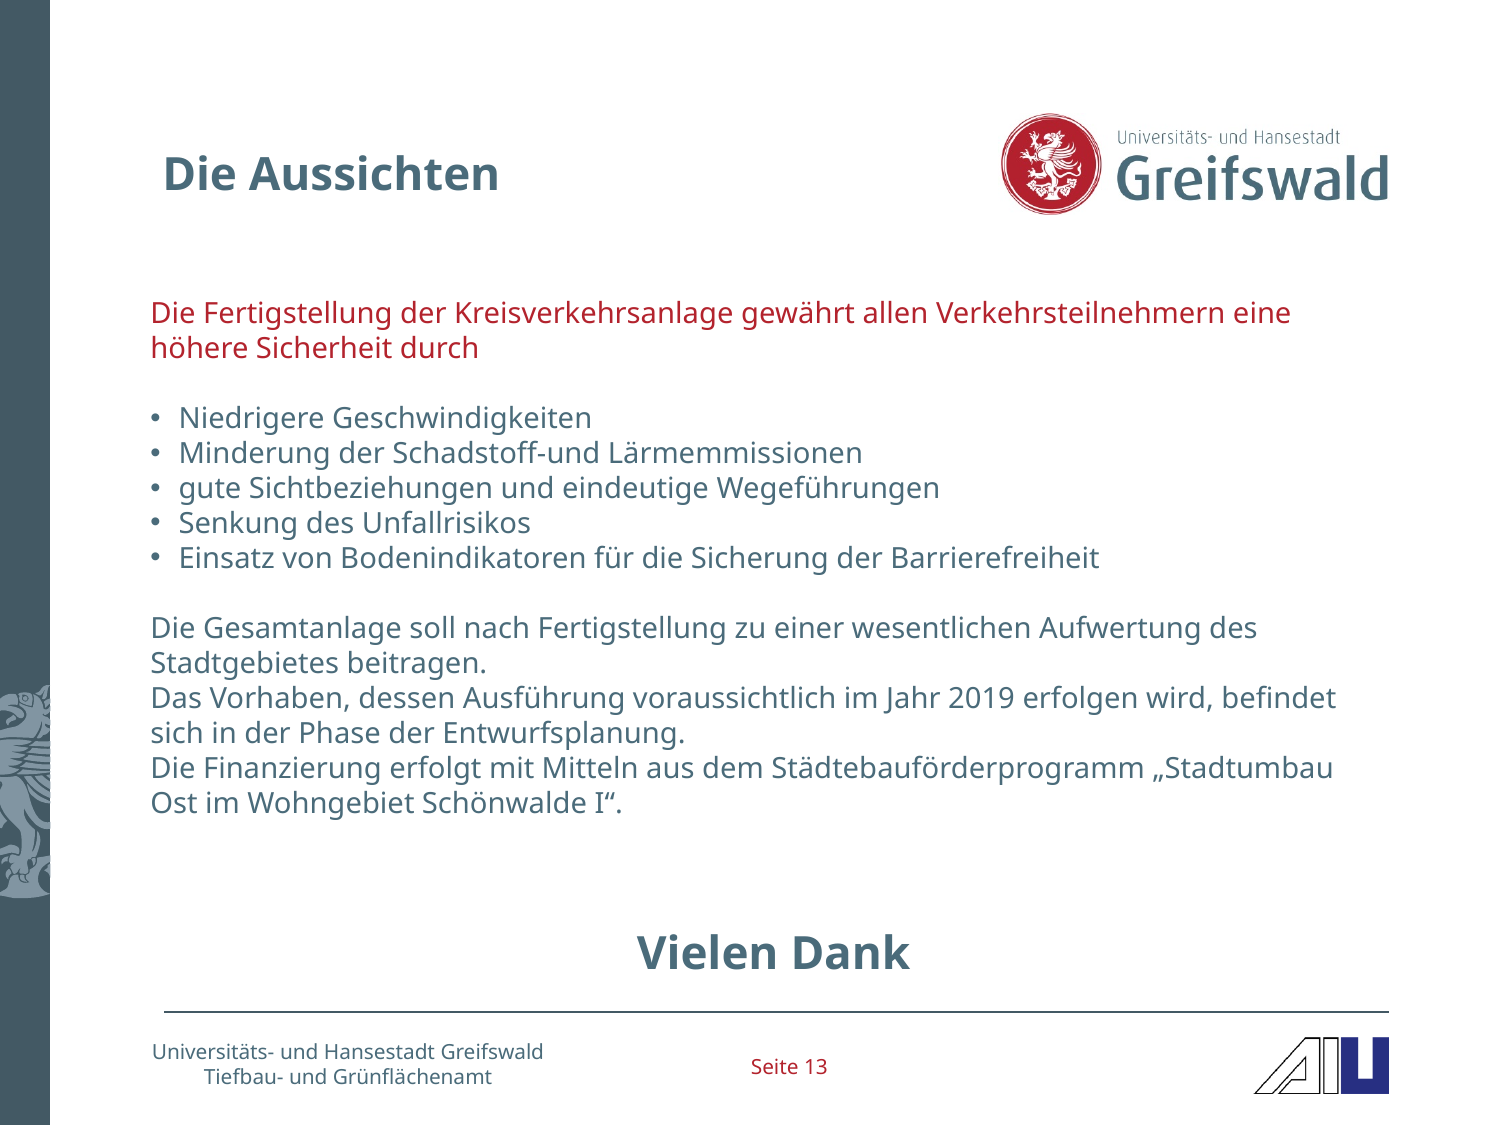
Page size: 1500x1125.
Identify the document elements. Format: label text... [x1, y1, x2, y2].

text_box Die Aussichten [147, 137, 916, 221]
text_box Vielen Dank [389, 916, 1158, 1000]
picture [1253, 1037, 1389, 1094]
text_box Die Fertigstellung der Kreisverkehrsanlage gewährt allen Verkehrsteilnehmern eine höhere Sicherheit durch Niedrigere Geschwindigkeiten Minderung der Schadstoff-und Lärmemmissionen gute Sichtbeziehungen und eindeutige Wegeführungen Senkung des Unfallrisikos Einsatz von Bodenindikatoren für die Sicherung der Barrierefreiheit Die Gesamtanlage soll nach Fertigstellung zu einer wesentlichen Aufwertung des Stadtgebietes beitragen. Das Vorhaben, dessen Ausführung voraussichtlich im Jahr 2019 erfolgen wird, befindet sich in der Phase der Entwurfsplanung. Die Finanzierung erfolgt mit Mitteln aus dem Städtebauförderprogramm „Stadtumbau Ost im Wohngebiet Schönwalde I“. [135, 287, 1400, 862]
picture [998, 113, 1390, 215]
